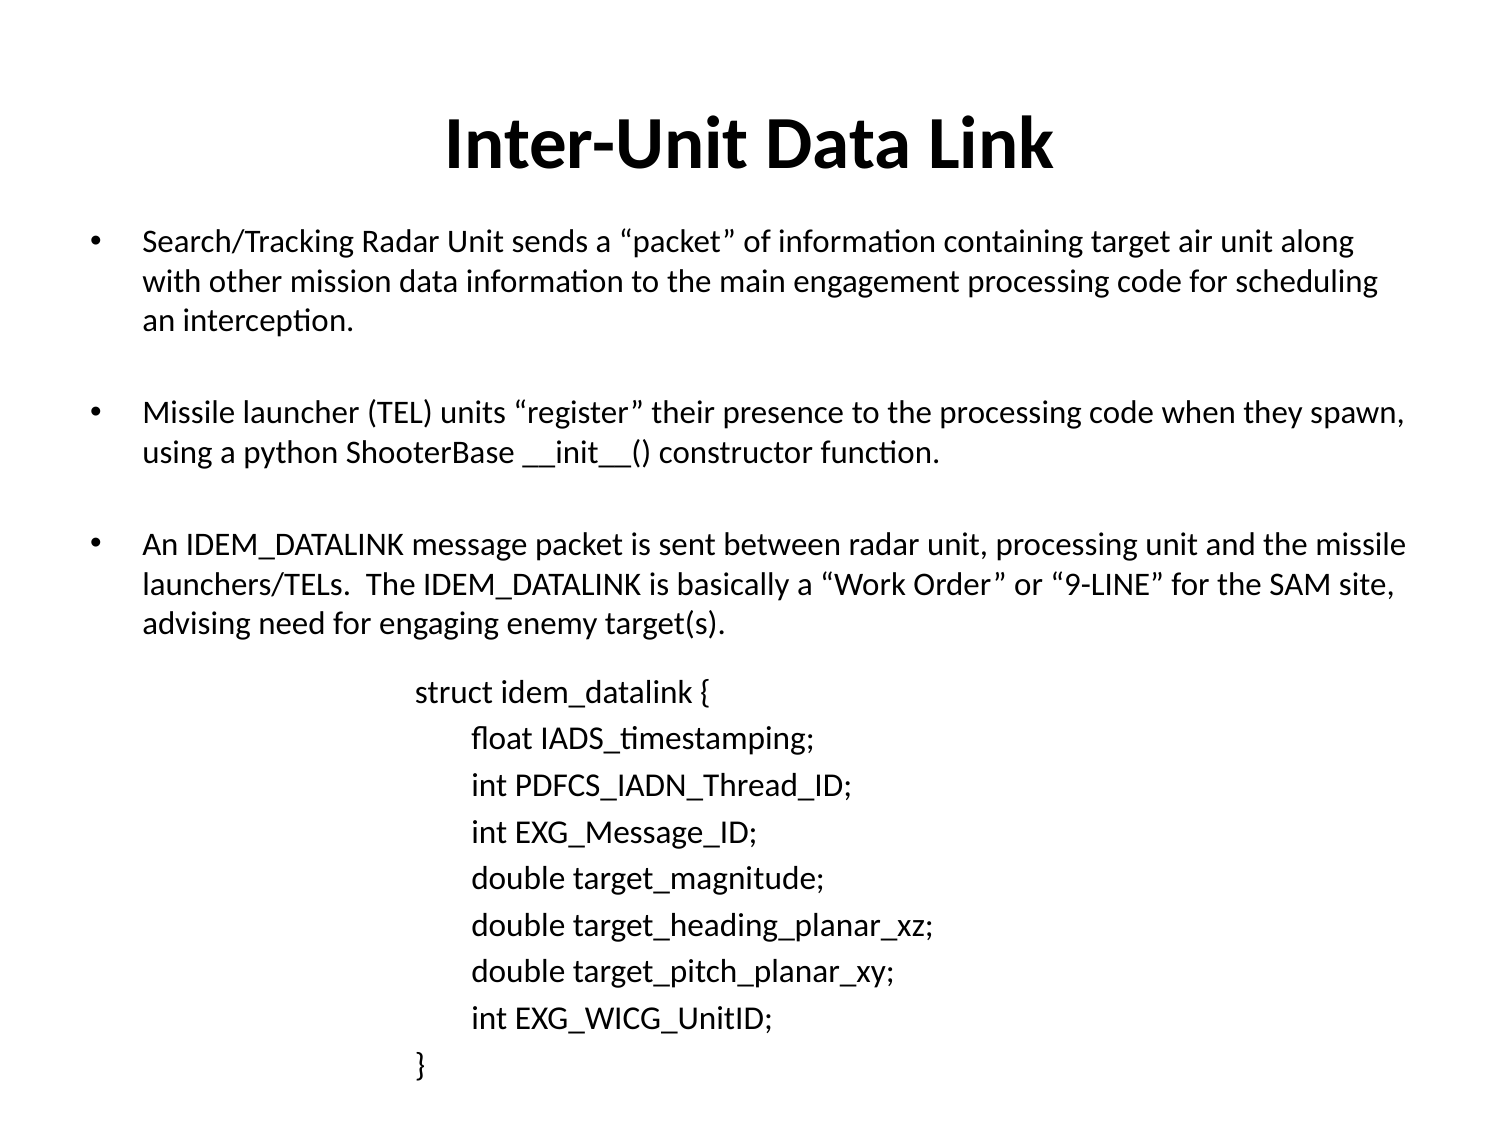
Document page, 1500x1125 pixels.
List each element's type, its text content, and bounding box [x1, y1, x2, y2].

text_box [99, 650, 1425, 763]
list struct idem_datalink { float IADS_timestamping; int PDFCS_IADN_Thread_ID; int EXG_Message_ID; double target_magnitude; double target_heading_planar_xz; double target_pitch_planar_xy; int EXG_WICG_UnitID; } [399, 763, 1175, 1025]
title Inter-Unit Data Link [75, 45, 1425, 212]
text_box Search/Tracking Radar Unit sends a “packet” of information containing target air unit along with other mission data information to the main engagement processing code for scheduling an interception. Missile launcher (TEL) units “register” their presence to the processing code when they spawn, using a python ShooterBase __init__() constructor function. An IDEM_DATALINK message packet is sent between radar unit, processing unit and the missile launchers/TELs. The IDEM_DATALINK is basically a “Work Order” or “9-LINE” for the SAM site, advising need for engaging enemy target(s). [74, 212, 1425, 650]
